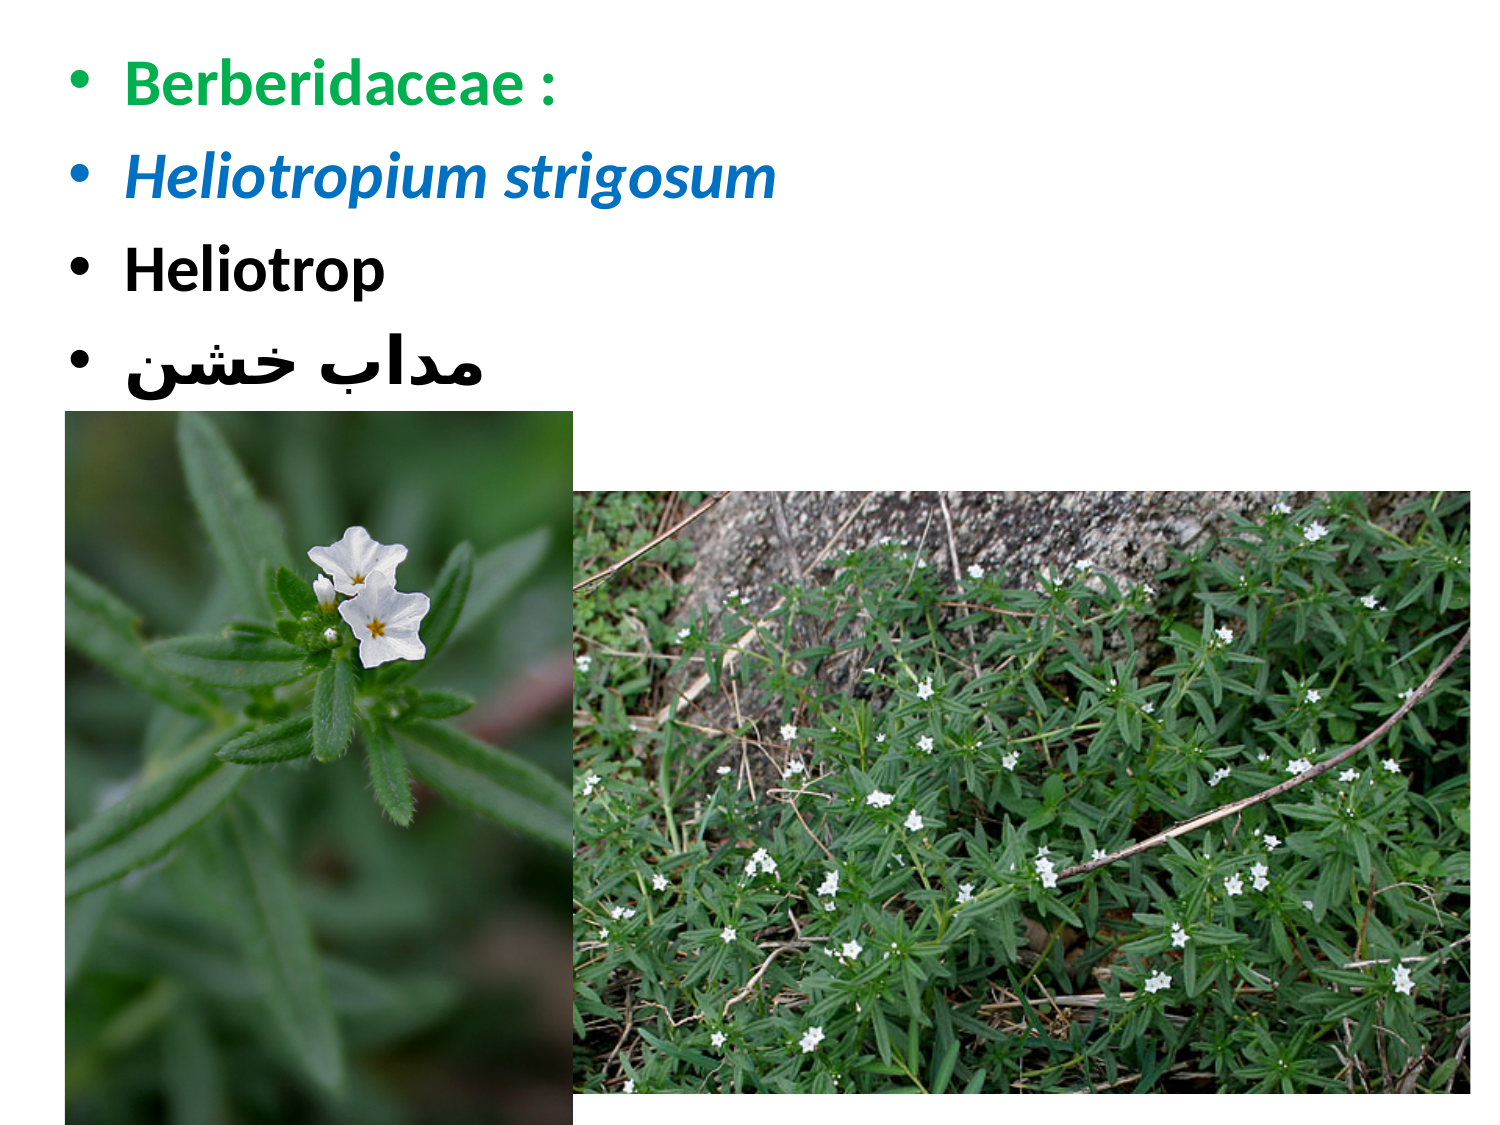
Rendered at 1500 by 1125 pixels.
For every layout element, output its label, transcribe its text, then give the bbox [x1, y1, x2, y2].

picture [64, 411, 1471, 1125]
list Berberidaceae : Heliotropium strigosum Heliotrop مداب خشن [53, 30, 1404, 774]
